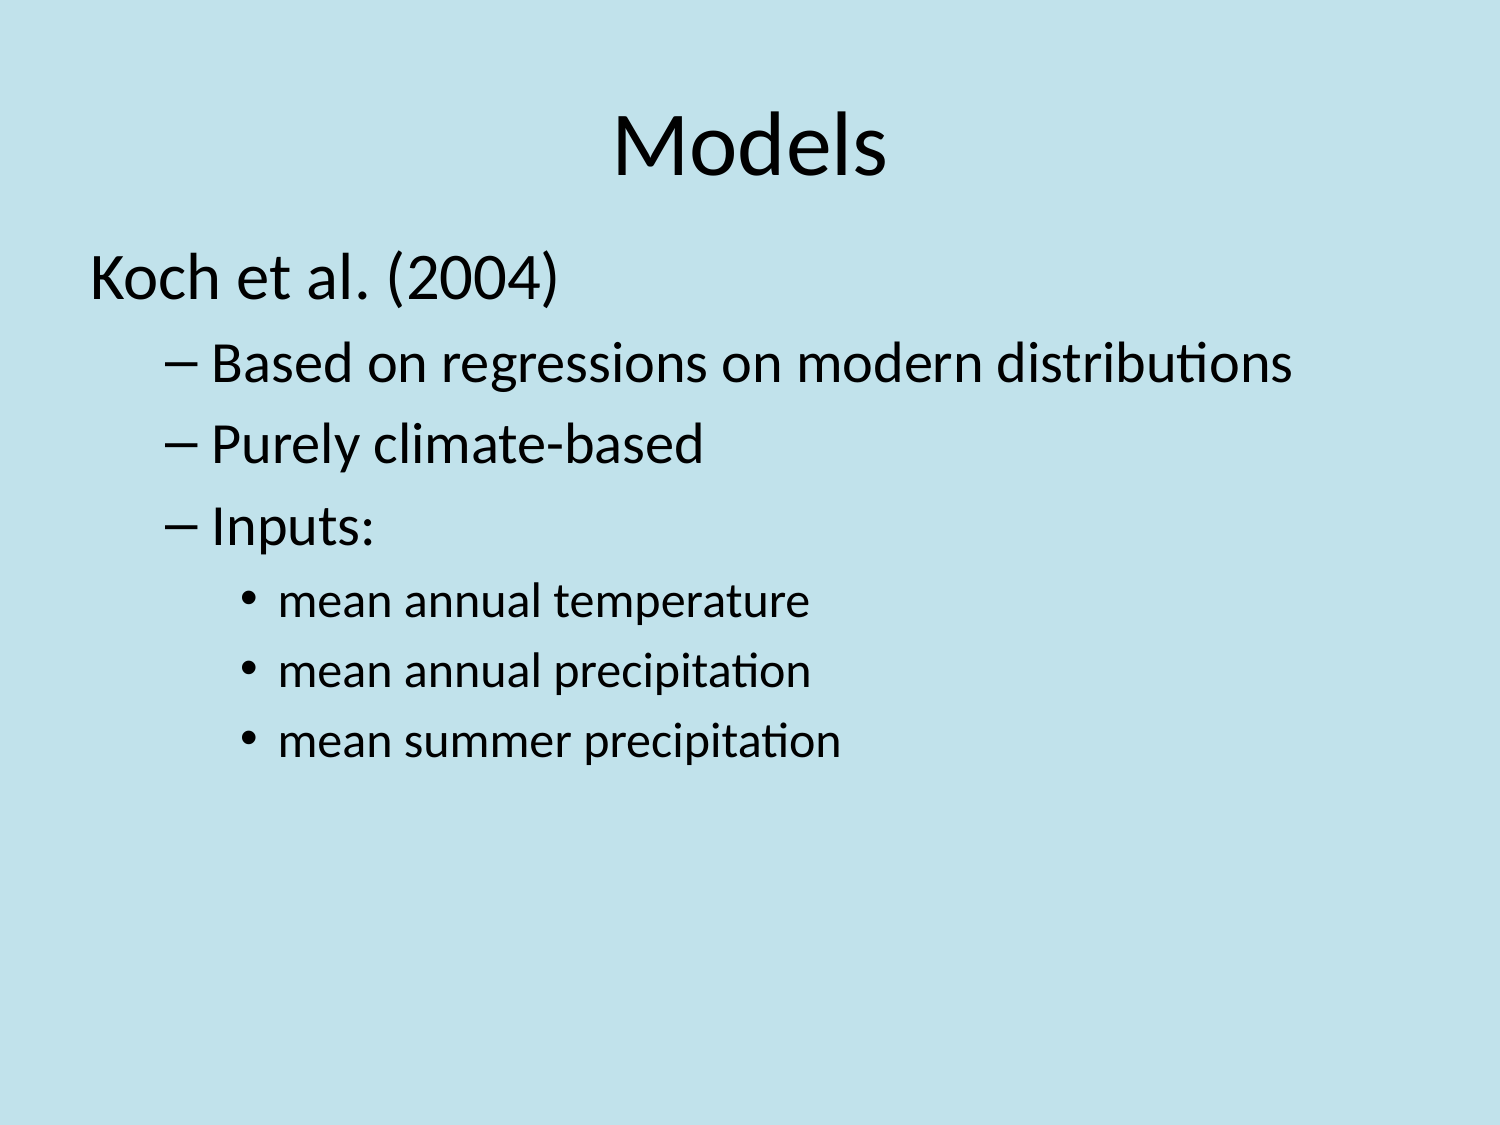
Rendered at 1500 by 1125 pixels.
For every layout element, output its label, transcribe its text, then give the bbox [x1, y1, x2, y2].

title Models [75, 45, 1425, 224]
list Koch et al. (2004) Based on regressions on modern distributions Purely climate-based Inputs: mean annual temperature mean annual precipitation mean summer precipitation [75, 224, 1425, 1005]
